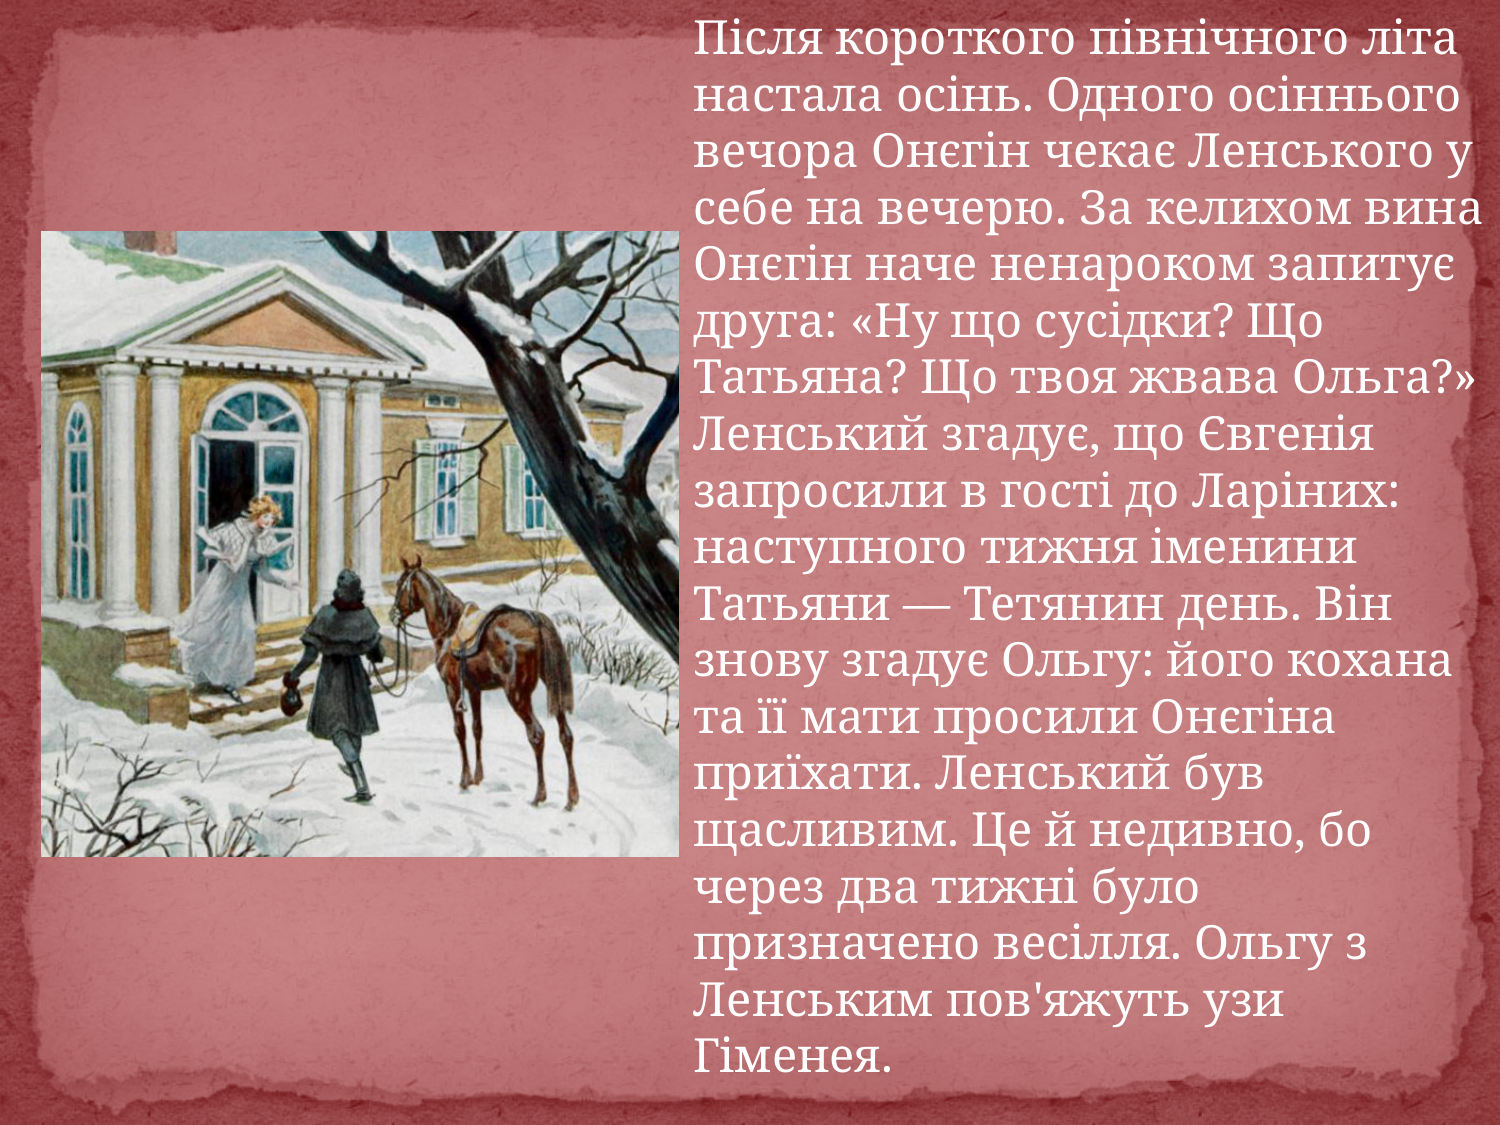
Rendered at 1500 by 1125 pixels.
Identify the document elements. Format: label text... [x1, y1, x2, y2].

picture [41, 231, 680, 857]
list Після короткого північного літа настала осінь. Одного осіннього вечора Онєгін чекає Ленського у себе на вечерю. За келихом вина Онєгін наче ненароком запитує друга: «Ну що сусідки? Що Татьяна? Що твоя жвава Ольга?» Ленський згадує, що Євгенія запросили в гості до Ларіних: наступного тижня іменини Татьяни — Тетянин день. Він знову згадує Ольгу: його кохана та її мати просили Онєгіна приїхати. Ленський був щасливим. Це й недивно, бо через два тижні було призначено весілля. Ольгу з Ленським пов'яжуть узи Гіменея. [678, 0, 1500, 1106]
